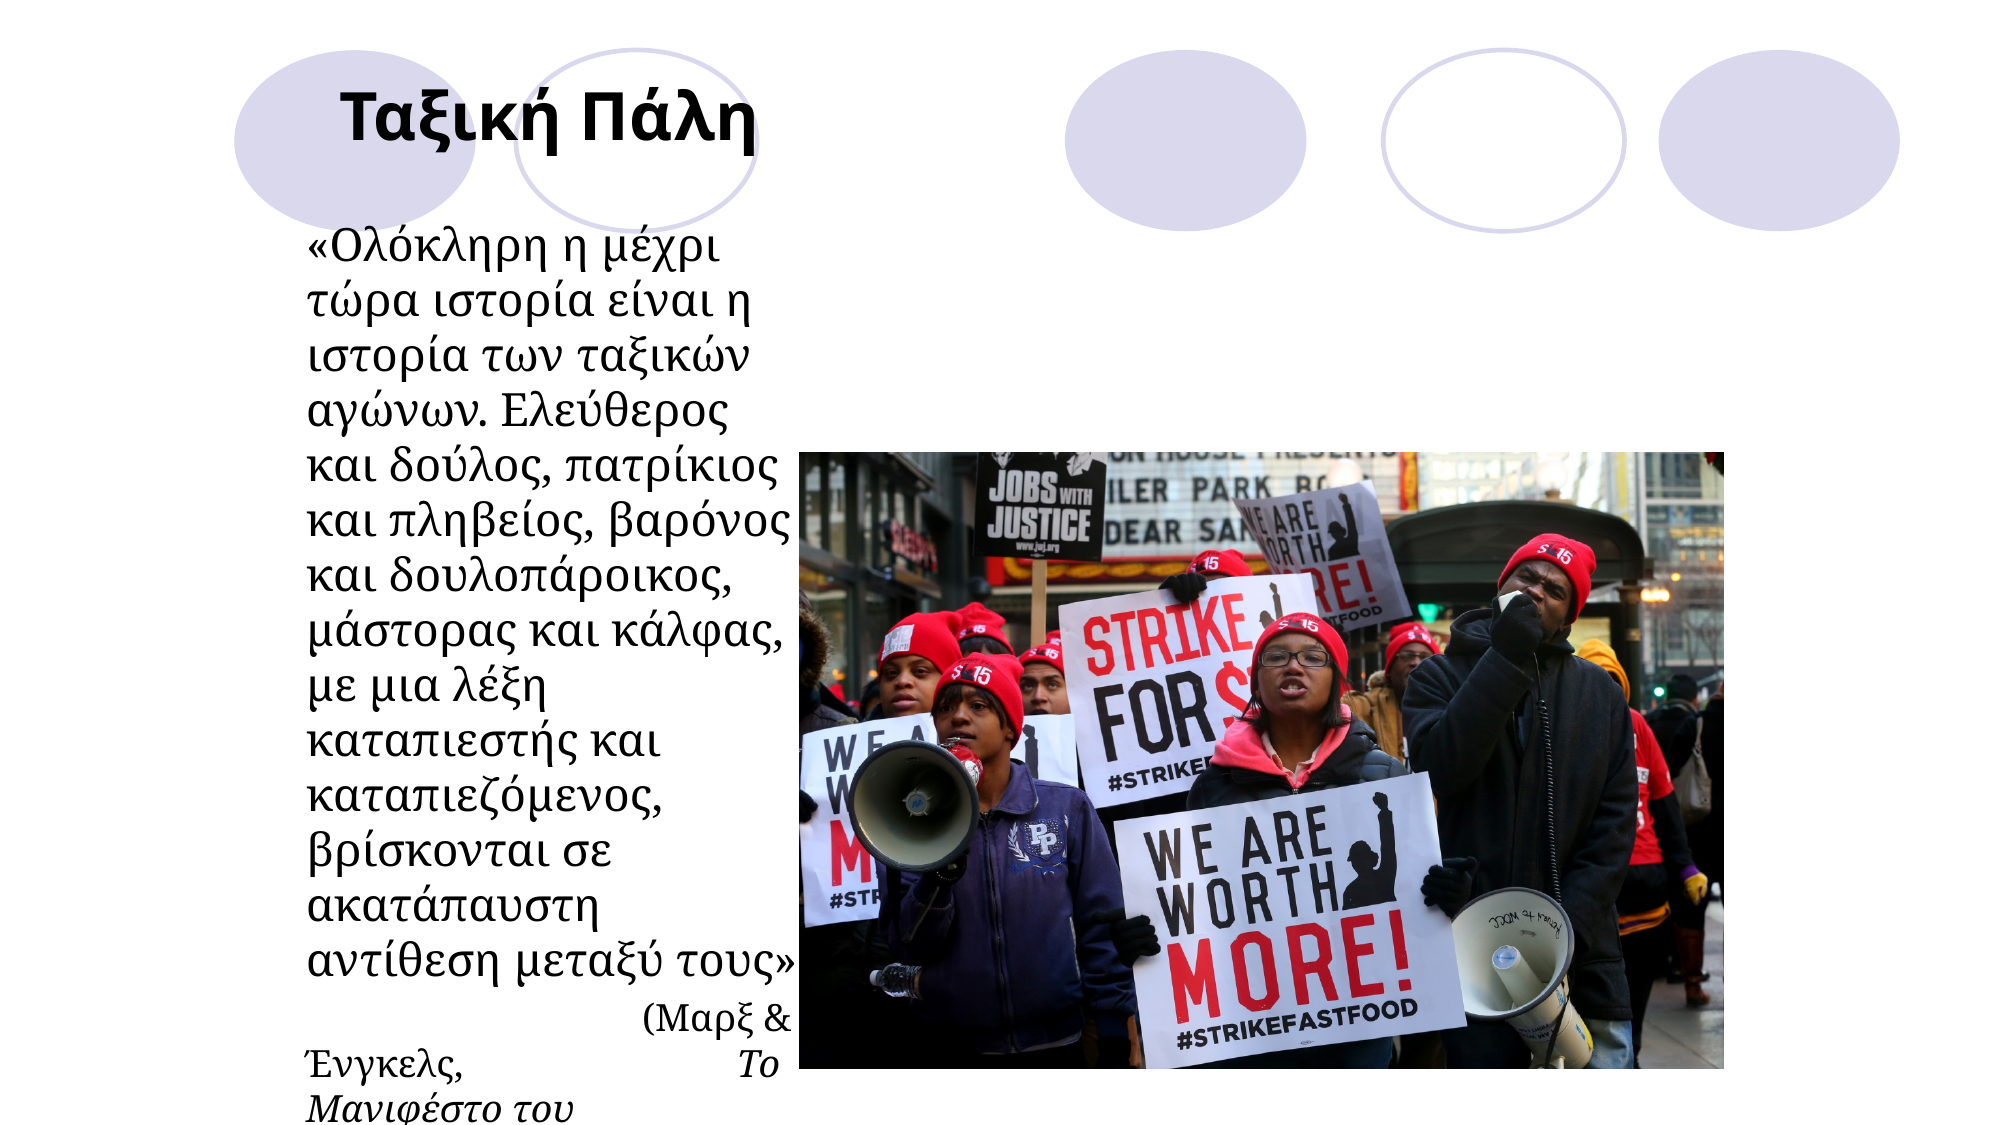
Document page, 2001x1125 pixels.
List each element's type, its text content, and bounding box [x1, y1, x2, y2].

list «Ολόκληρη η μέχρι τώρα ιστορία είναι η ιστορία των ταξικών αγώνων. Ελεύθερος και δούλος, πατρίκιος και πληβείος, βαρόνος και δουλοπάροικος, μάστορας και κάλφας, με μια λέξη καταπιεστής και καταπιεζόμενος, βρίσκονται σε ακατάπαυστη αντίθεση μεταξύ τους» (Μαρξ & Ένγκελς, Το Μανιφέστο του Κομμουνιστικού Κόμματος) [291, 208, 819, 1047]
title Ταξική Πάλη [324, 44, 819, 161]
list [798, 452, 1725, 1069]
